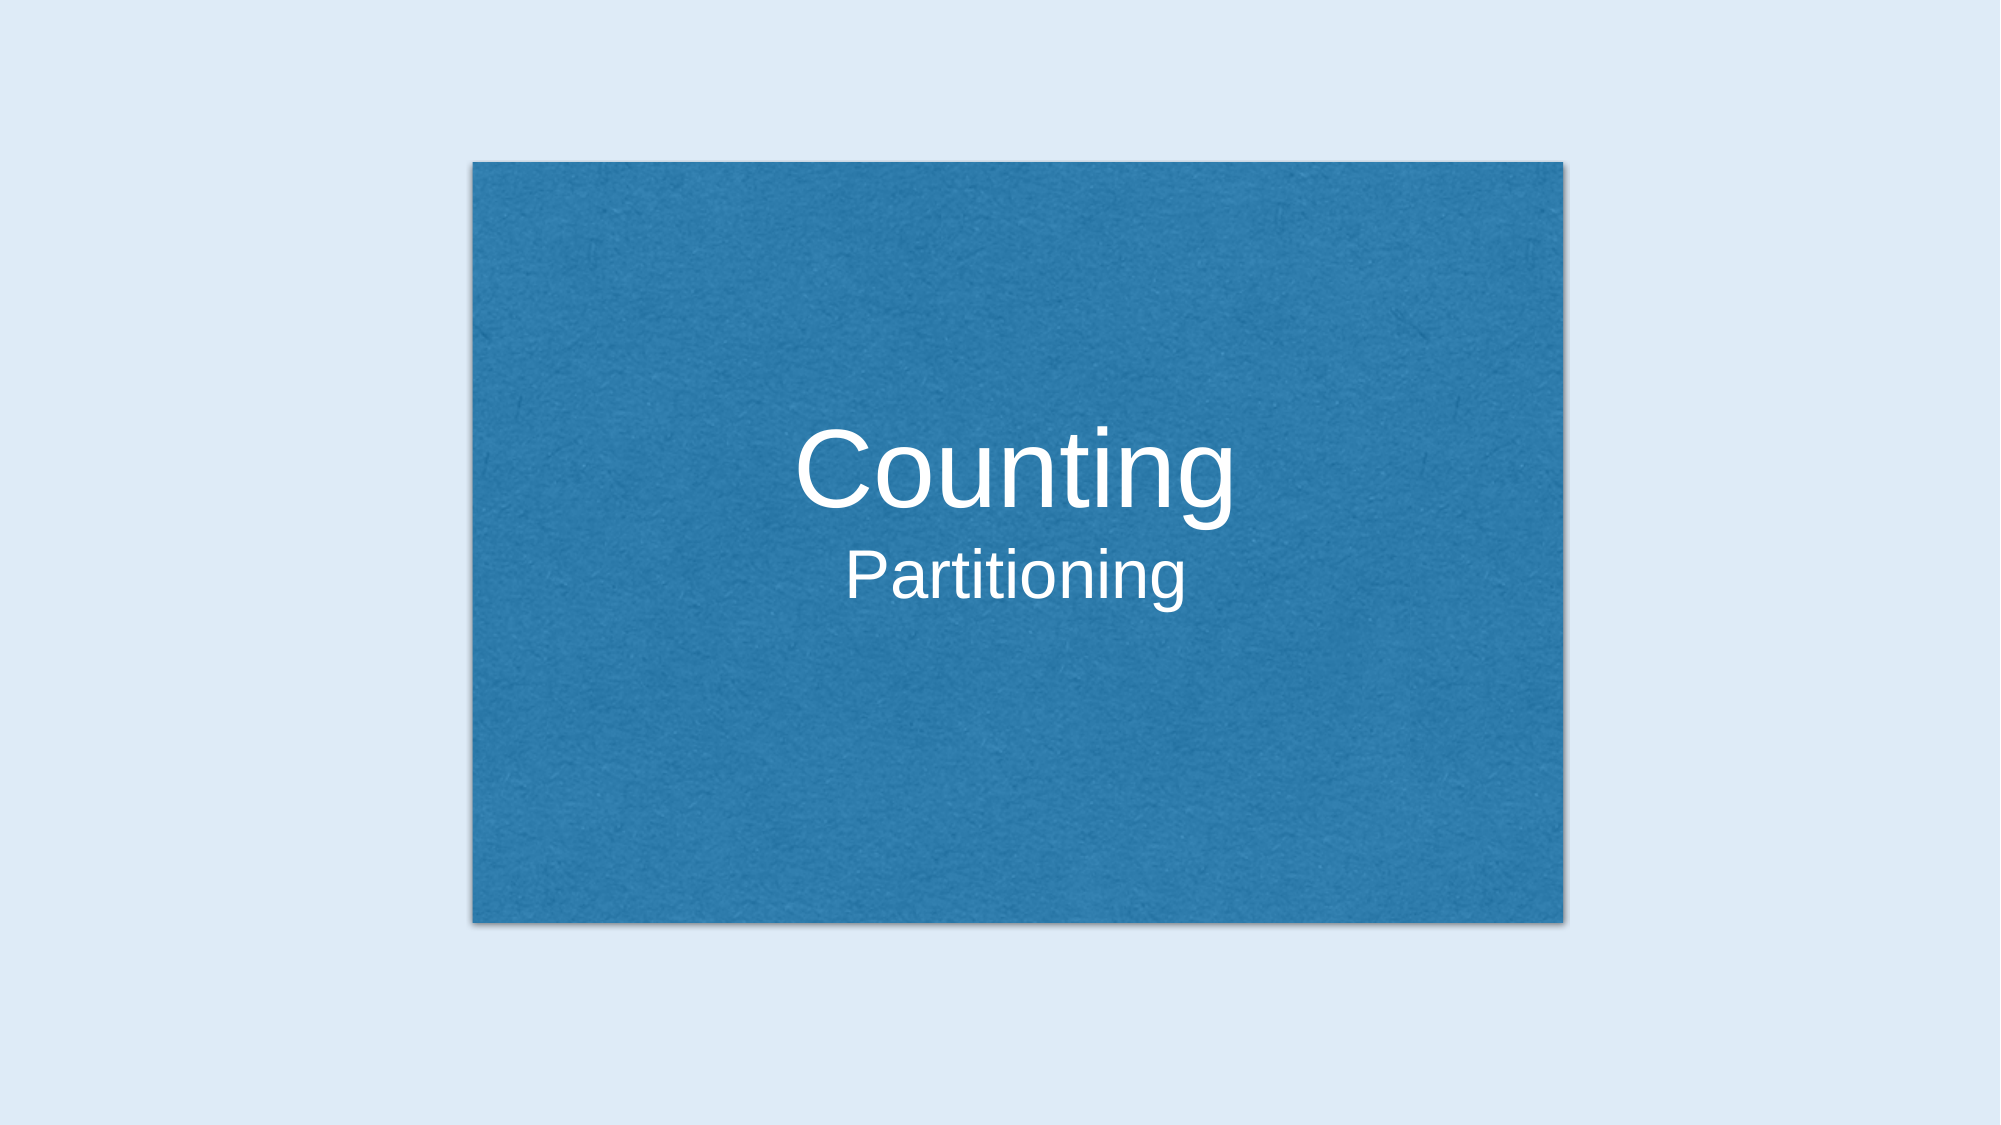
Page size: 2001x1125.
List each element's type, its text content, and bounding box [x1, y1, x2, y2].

text_box [472, 162, 1564, 923]
text_box Counting Partitioning [513, 389, 1520, 618]
